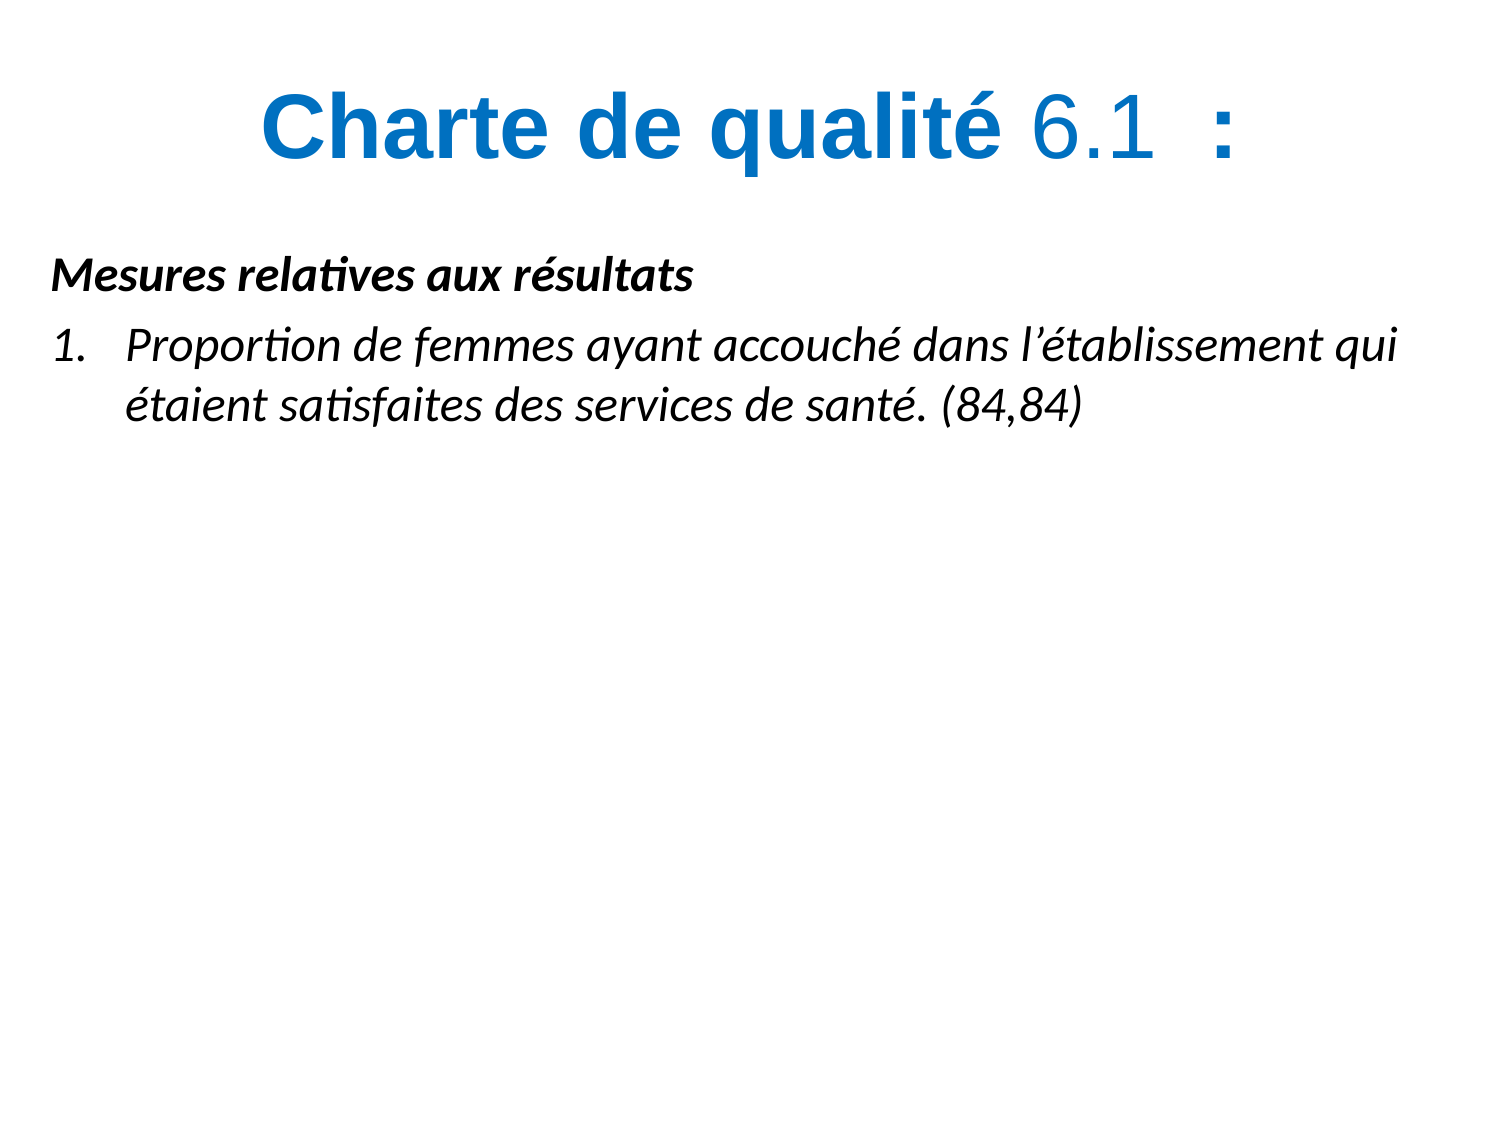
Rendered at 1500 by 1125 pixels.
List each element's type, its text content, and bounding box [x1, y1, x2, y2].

title Charte de qualité 6.1 : [75, 45, 1425, 200]
list Mesures relatives aux résultats Proportion de femmes ayant accouché dans l’établissement qui étaient satisfaites des services de santé. (84,84) [35, 234, 1454, 1043]
